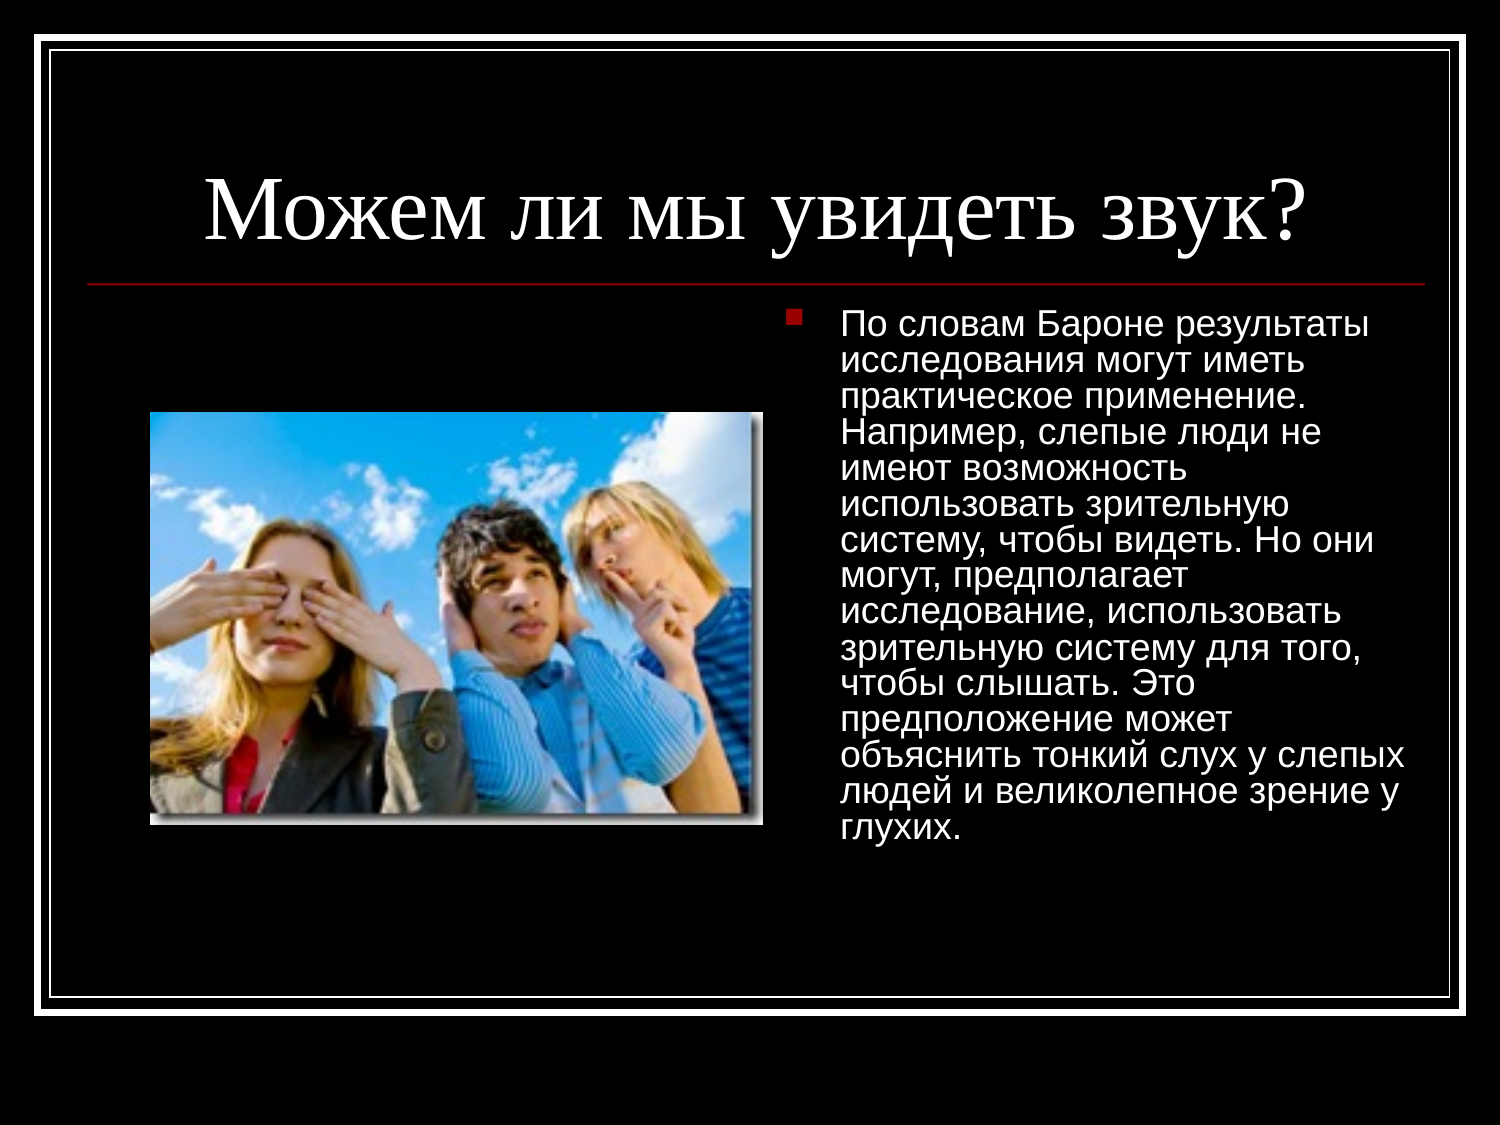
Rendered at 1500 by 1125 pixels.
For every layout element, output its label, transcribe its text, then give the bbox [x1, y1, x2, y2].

title Можем ли мы увидеть звук? [87, 77, 1425, 266]
list По словам Бароне результаты исследования могут иметь практическое применение. Например, слепые люди не имеют возможность использовать зрительную систему, чтобы видеть. Но они могут, предполагает исследование, использовать зрительную систему для того, чтобы слышать. Это предположение может объяснить тонкий слух у слепых людей и великолепное зрение у глухих. [768, 299, 1426, 963]
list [149, 412, 763, 825]
